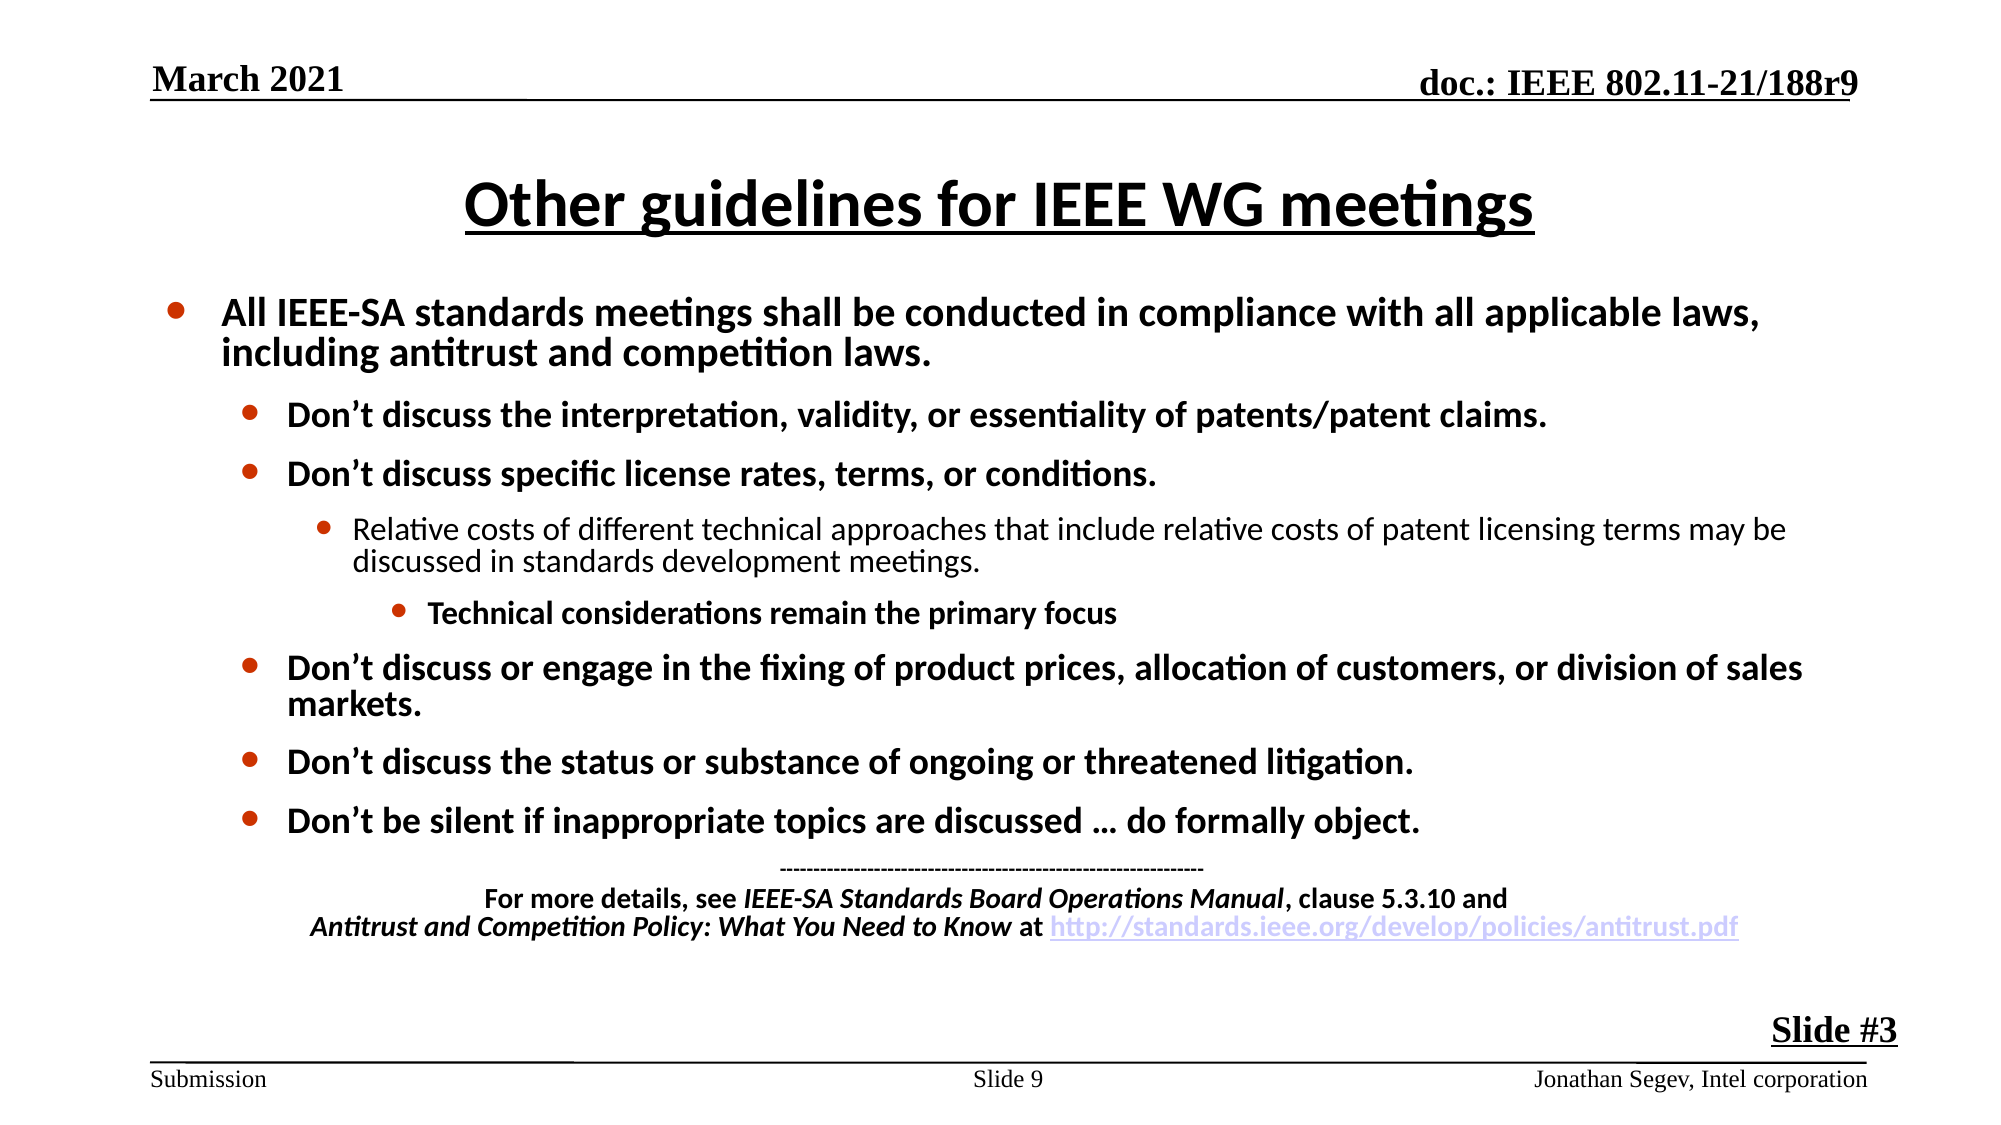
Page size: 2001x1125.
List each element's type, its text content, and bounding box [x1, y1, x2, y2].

slide_number Slide 9 [950, 1061, 1067, 1123]
text_box Slide #3 [1756, 997, 1913, 1058]
list All IEEE-SA standards meetings shall be conducted in compliance with all applicable laws, including antitrust and competition laws. Don’t discuss the interpretation, validity, or essentiality of patents/patent claims. Don’t discuss specific license rates, terms, or conditions. Relative costs of different technical approaches that include relative costs of patent licensing terms may be discussed in standards development meetings. Technical considerations remain the primary focus Don’t discuss or engage in the fixing of product prices, allocation of customers, or division of sales markets. Don’t discuss the status or substance of ongoing or threatened litigation. Don’t be silent if inappropriate topics are discussed … do formally object. --------------------------------------------------------------- For more details, see IEEE-SA Standards Board Operations Manual, clause 5.3.10 and Antitrust and Competition Policy: What You Need to Know at http://standards.ieee.org/develop/policies/antitrust.pdf [149, 286, 1850, 1000]
footer Jonathan Segev, Intel corporation [1171, 1061, 1869, 1093]
title Other guidelines for IEEE WG meetings [149, 112, 1850, 286]
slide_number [152, 54, 563, 100]
